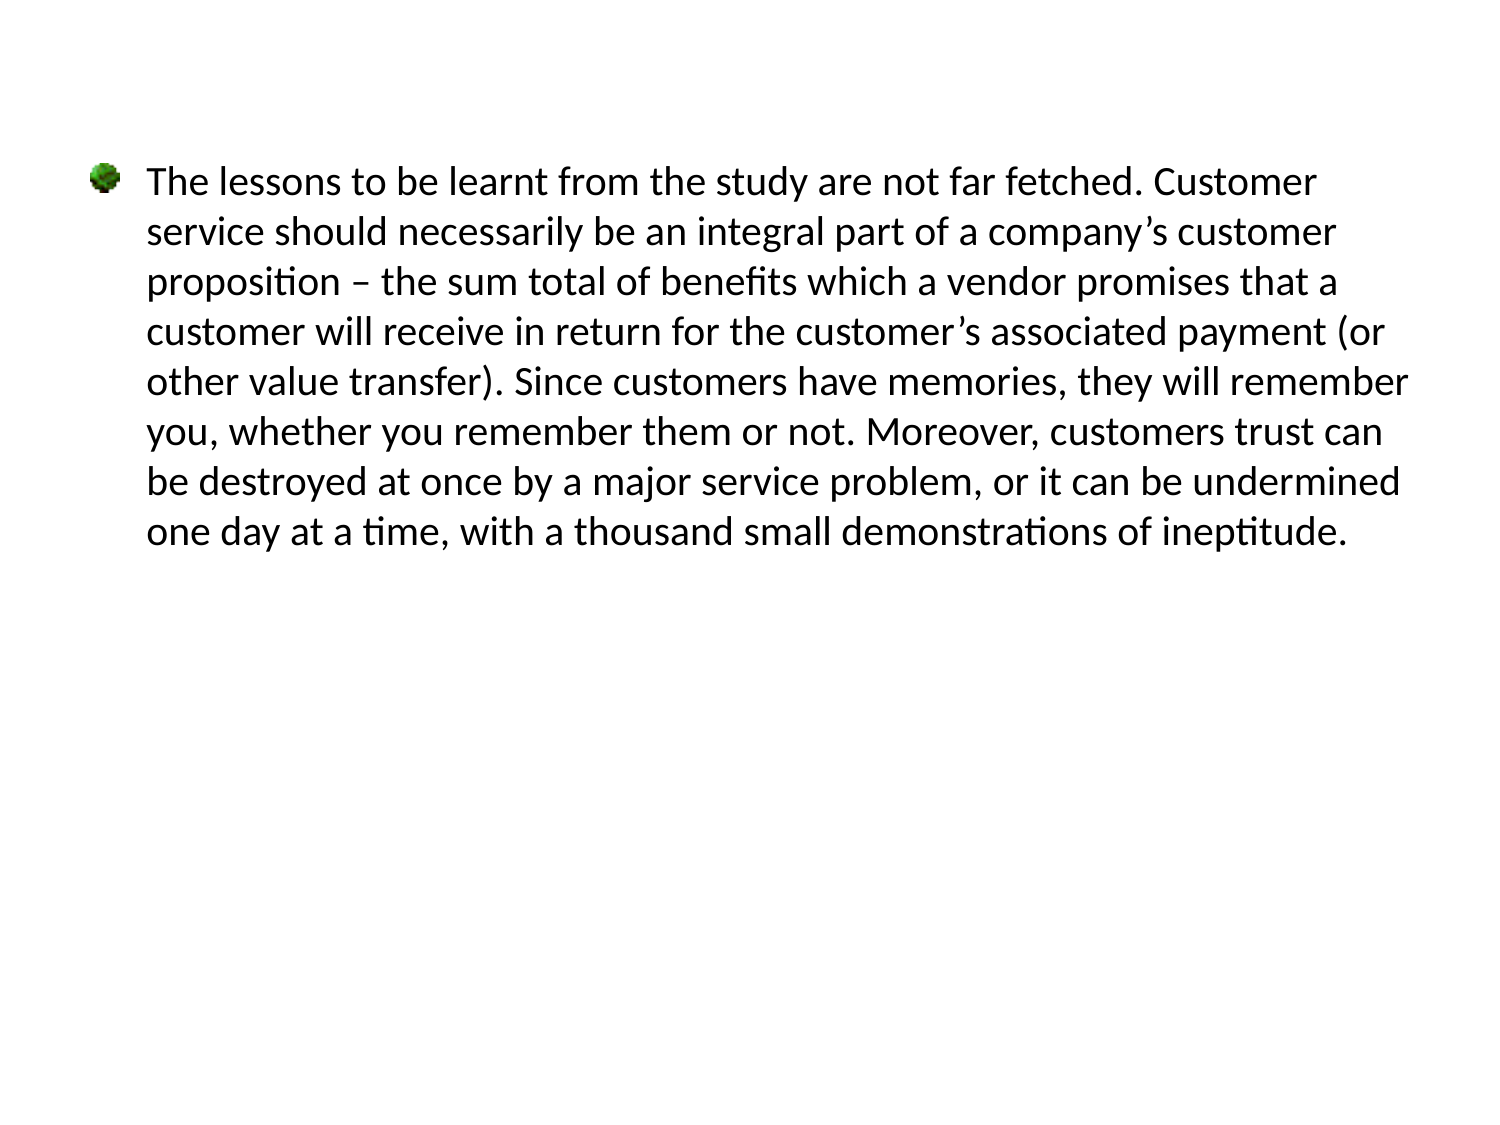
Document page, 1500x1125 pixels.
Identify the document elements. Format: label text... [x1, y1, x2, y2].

list The lessons to be learnt from the study are not far fetched. Customer service should necessarily be an integral part of a company’s customer proposition – the sum total of benefits which a vendor promises that a customer will receive in return for the customer’s associated payment (or other value transfer). Since customers have memories, they will remember you, whether you remember them or not. Moreover, customers trust can be destroyed at once by a major service problem, or it can be undermined one day at a time, with a thousand small demonstrations of ineptitude. [75, 87, 1450, 1005]
picture [90, 163, 120, 193]
